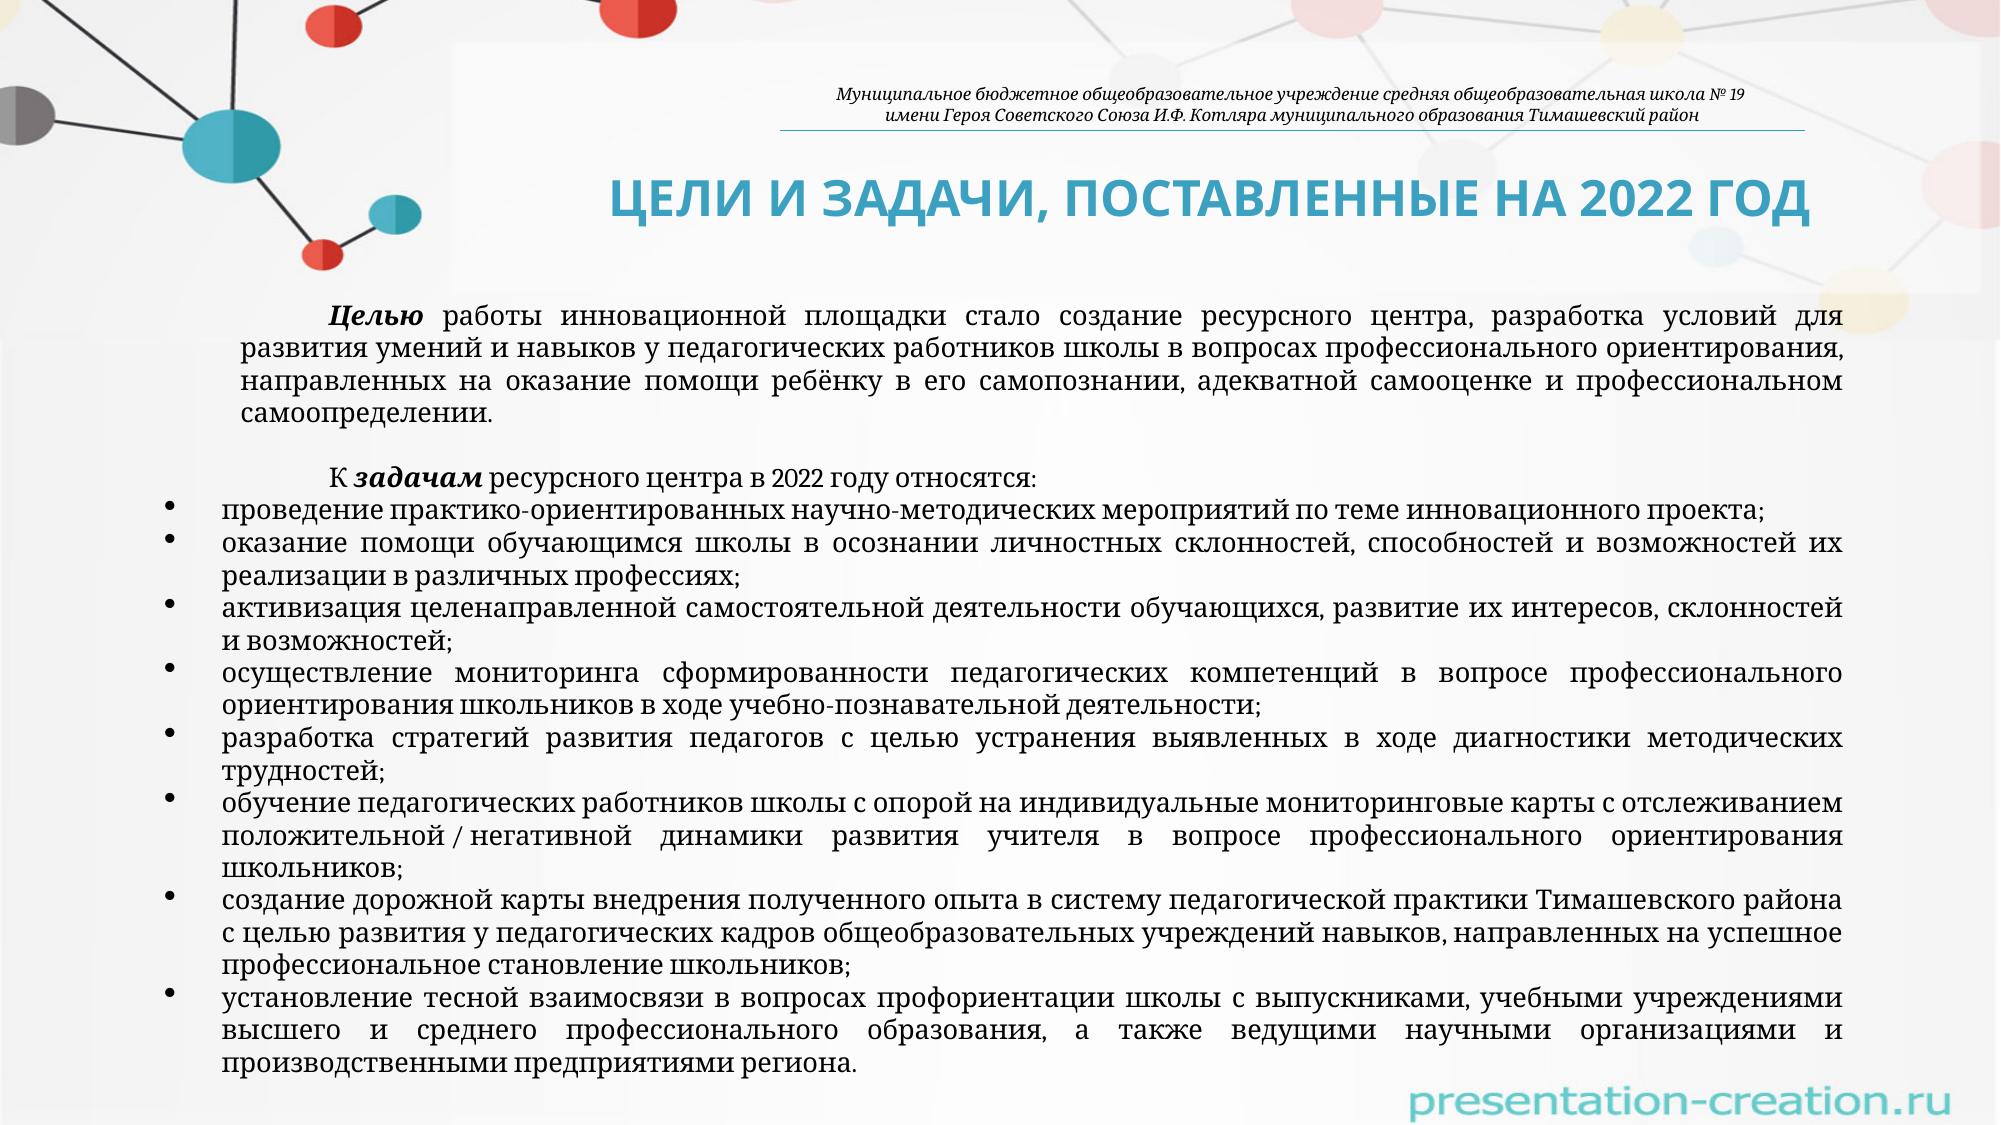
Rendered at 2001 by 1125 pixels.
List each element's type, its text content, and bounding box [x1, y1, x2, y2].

picture [0, 0, 2001, 1125]
title Цели и задачи, поставленные на 2022 год [562, 142, 1857, 250]
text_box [680, 77, 1901, 131]
text_box Целью работы инновационной площадки стало создание ресурсного центра, разработка условий для развития умений и навыков у педагогических работников школы в вопросах профессионального ориентирования, направленных на оказание помощи ребёнку в его самопознании, адекватной самооценке и профессиональном самоопределении. К задачам ресурсного центра в 2022 году относятся: проведение практико-ориентированных научно-методических мероприятий по теме инновационного проекта; оказание помощи обучающимся школы в осознании личностных склонностей, способностей и возможностей их реализации в различных профессиях; активизация целенаправленной самостоятельной деятельности обучающихся, развитие их интересов, склонностей и возможностей; осуществление мониторинга сформированности педагогических компетенций в вопросе профессионального ориентирования школьников в ходе учебно-познавательной деятельности; разработка стратегий развития педагогов с целью устранения выявленных в ходе диагностики методических трудностей; обучение педагогических работников школы с опорой на индивидуальные мониторинговые карты с отслеживанием положительной / негативной динамики развития учителя в вопросе профессионального ориентирования школьников; создание дорожной карты внедрения полученного опыта в систему педагогической практики Тимашевского района с целью развития у педагогических кадров общеобразовательных учреждений навыков, направленных на успешное профессиональное становление школьников; установление тесной взаимосвязи в вопросах профориентации школы с выпускниками, учебными учреждениями высшего и среднего профессионального образования, а также ведущими научными организациями и производственными предприятиями региона. [150, 290, 1857, 1085]
